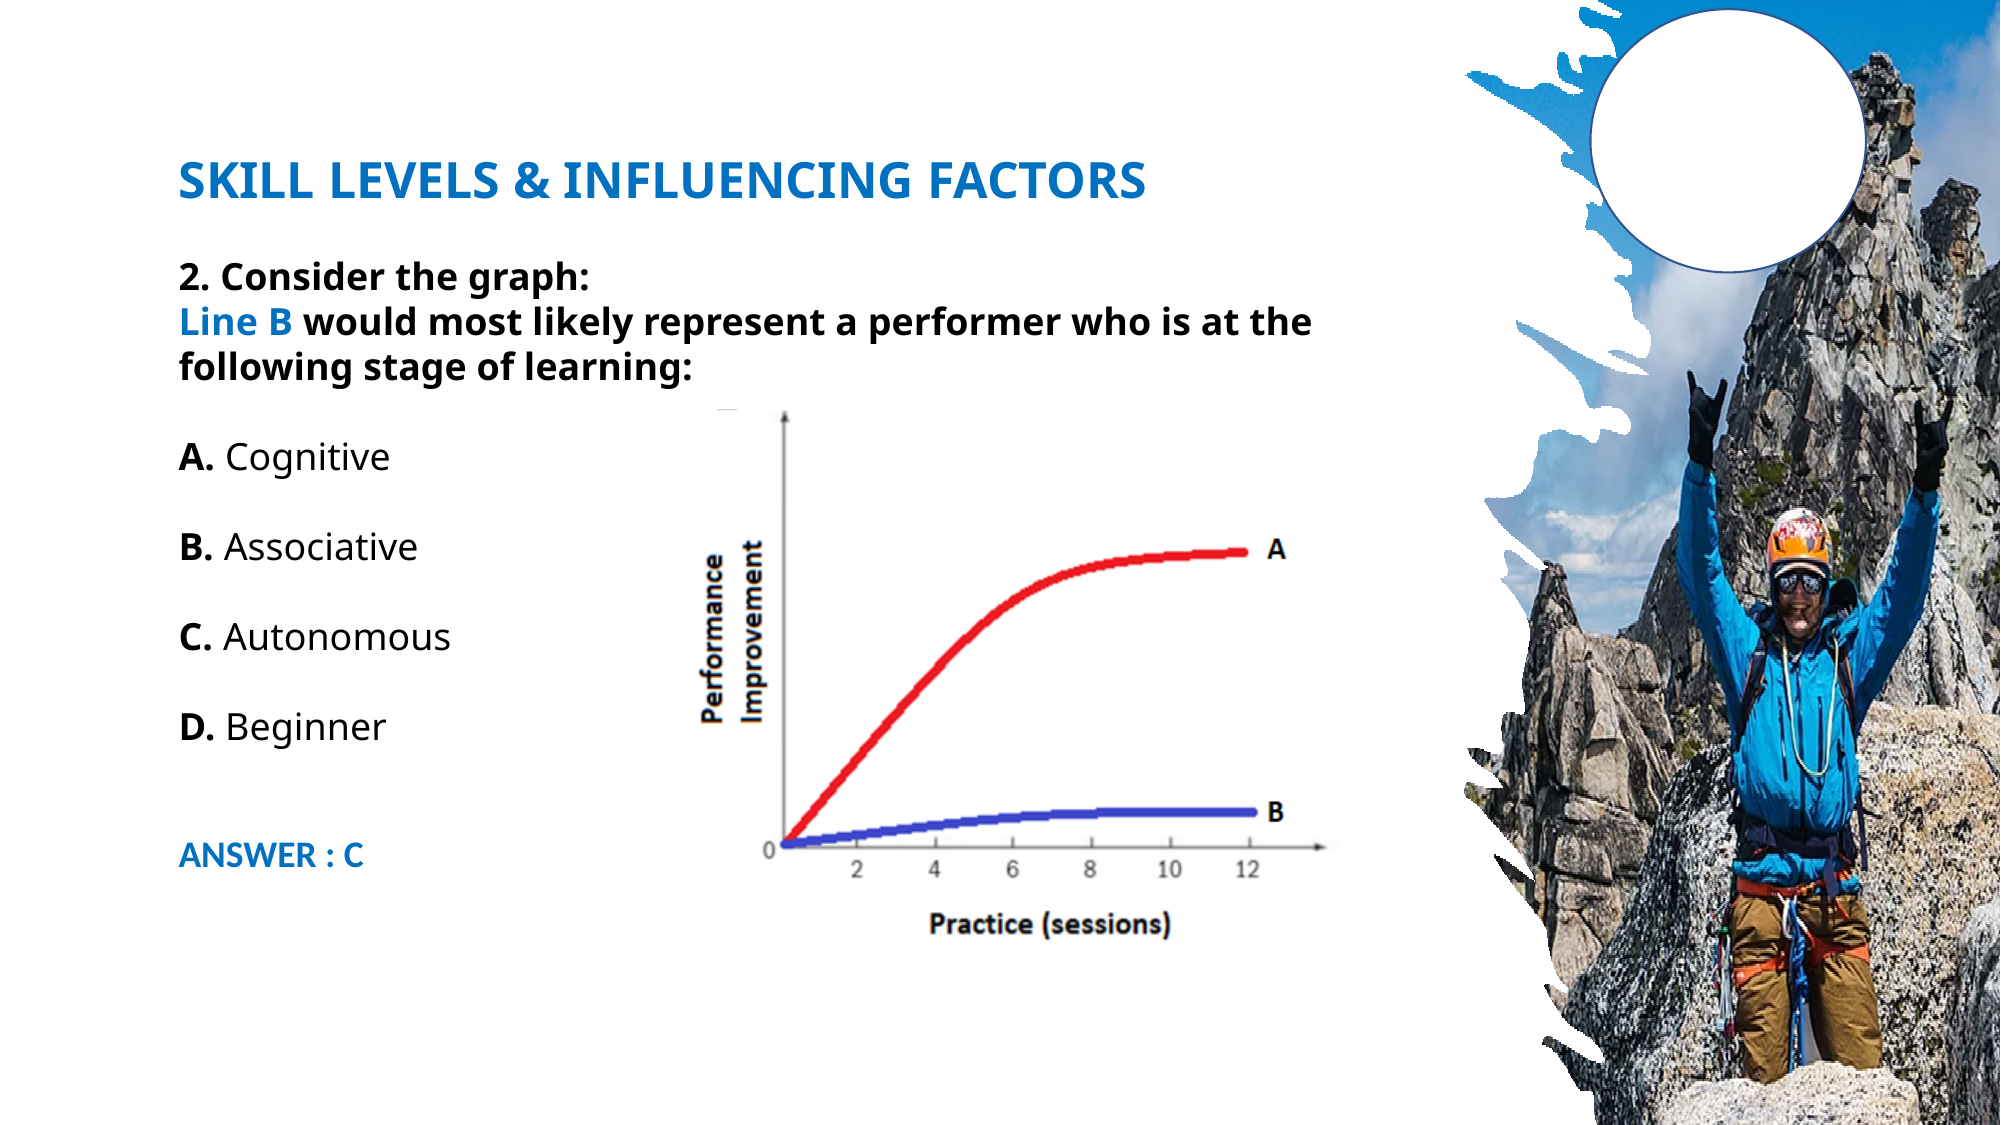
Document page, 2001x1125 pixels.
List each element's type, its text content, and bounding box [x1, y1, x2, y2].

picture [1456, 0, 2000, 1125]
text_box ANSWER : C [163, 822, 580, 883]
picture [681, 409, 1355, 952]
text_box SKILL LEVELS & INFLUENCING FACTORS 2. Consider the graph: Line B would most likely represent a performer who is at the following stage of learning: A. Cognitive B. Associative C. Autonomous D. Beginner [163, 140, 1415, 846]
